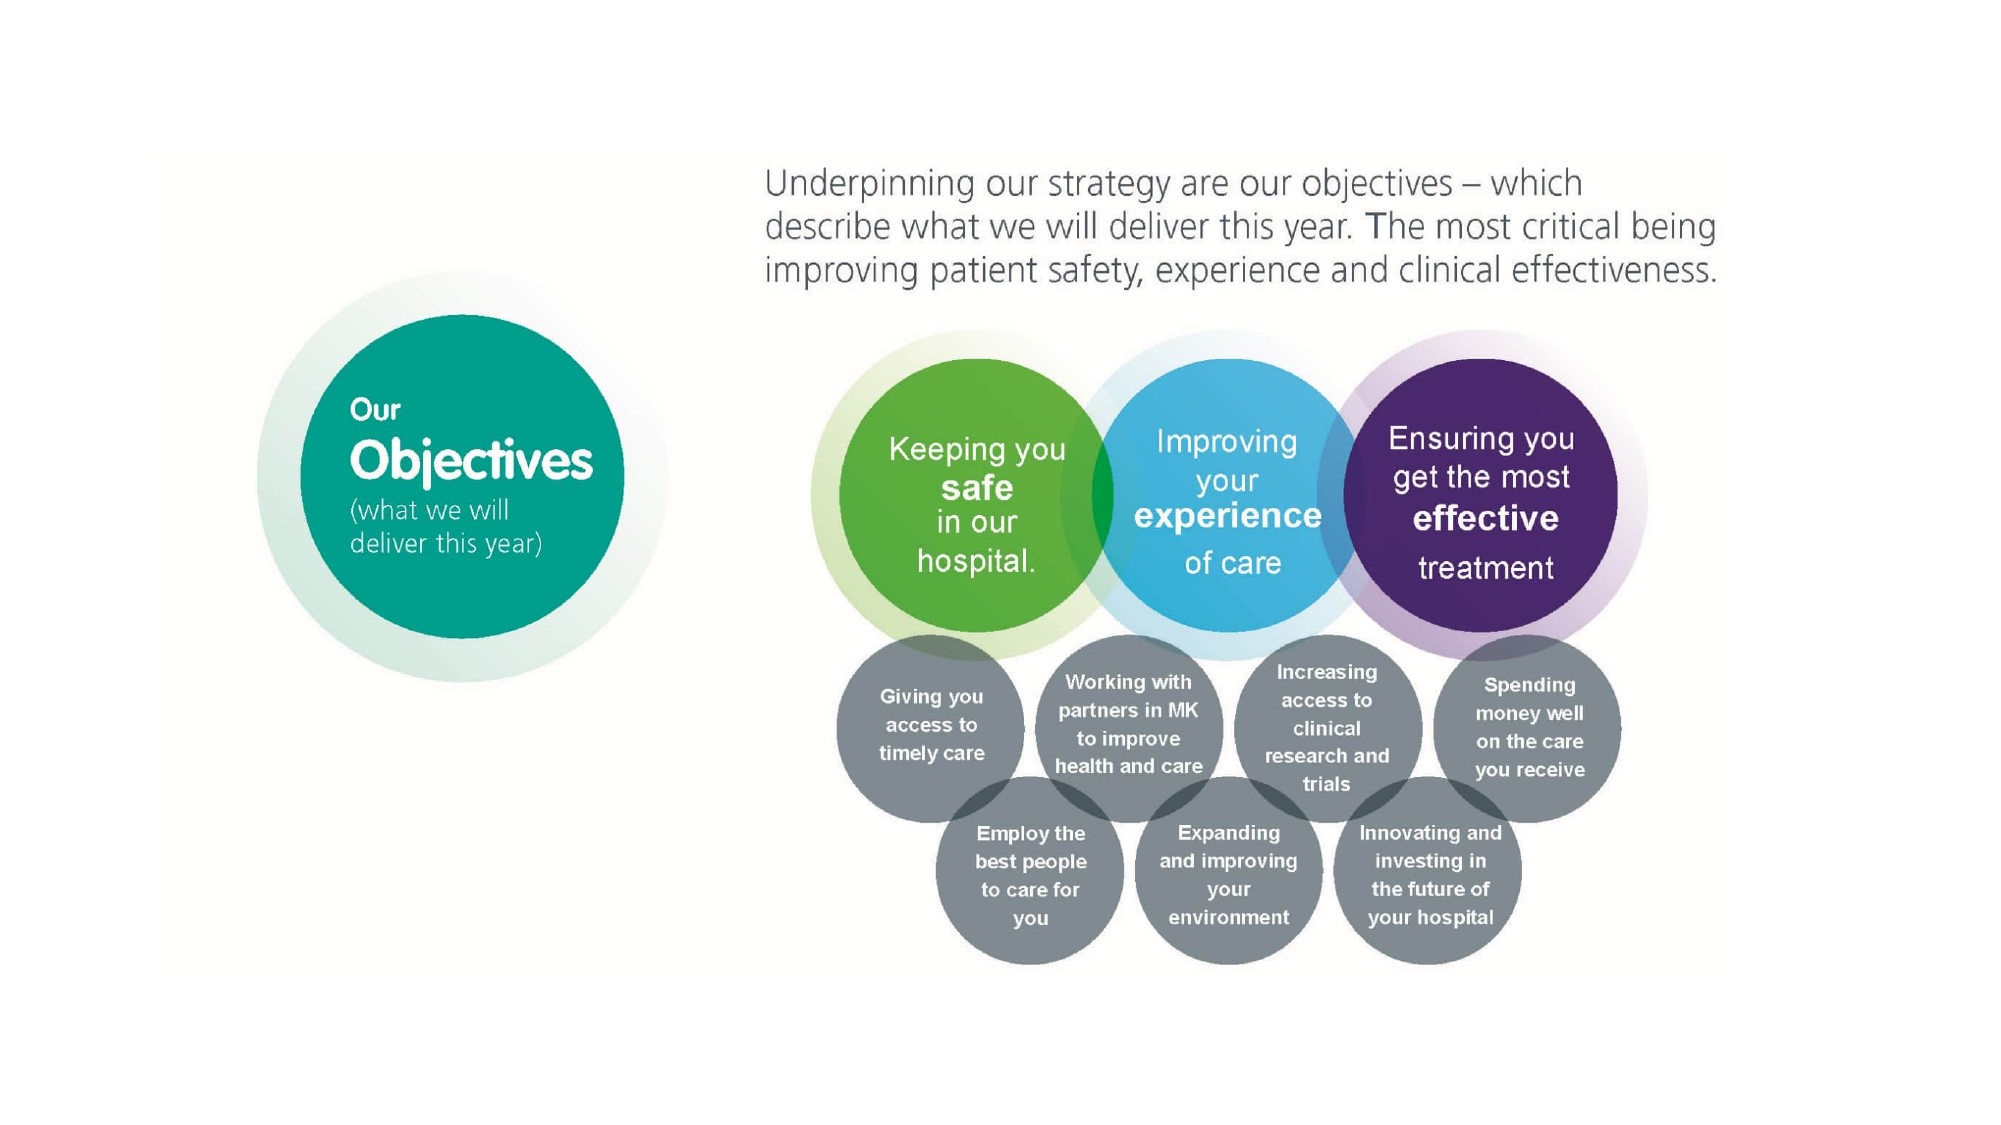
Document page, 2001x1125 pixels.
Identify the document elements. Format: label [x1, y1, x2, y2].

picture [148, 149, 1733, 985]
